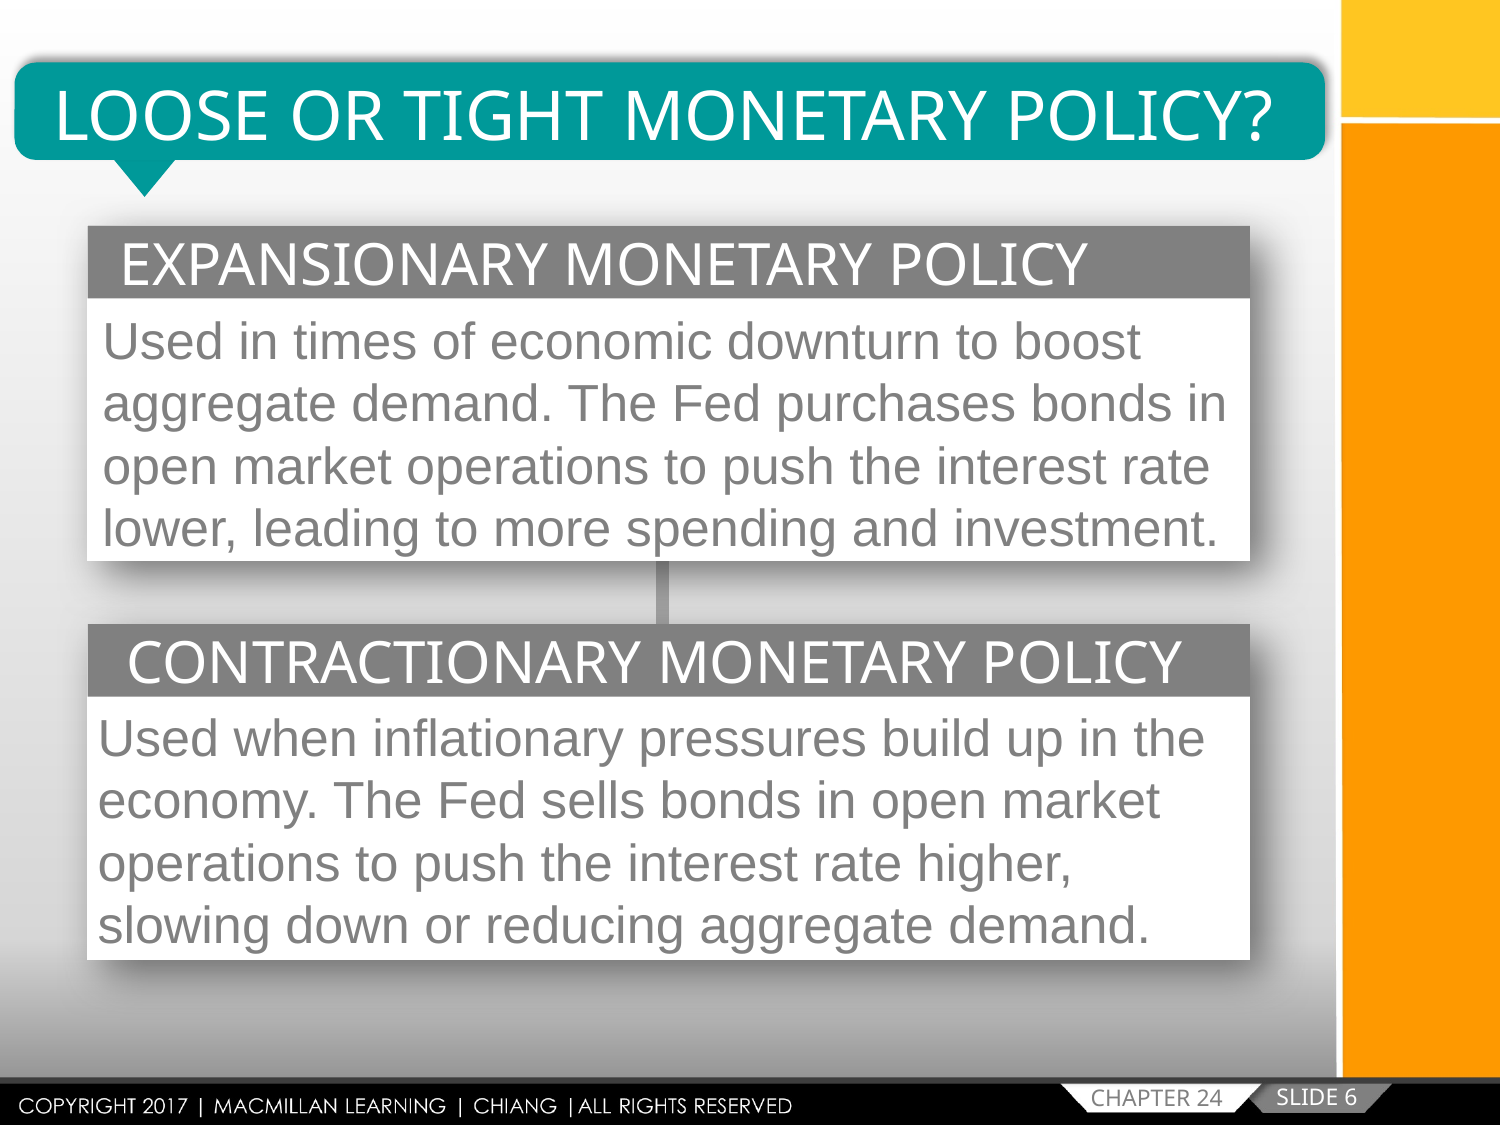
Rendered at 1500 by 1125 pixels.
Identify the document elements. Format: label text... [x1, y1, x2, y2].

text_box [12, 60, 1328, 163]
text_box CONTRACTIONARY MONETARY POLICY [666, 617, 1199, 622]
text_box EXPANSIONARY MONETARY POLICY [105, 219, 1105, 224]
text_box [113, 163, 176, 199]
text_box LOOSE OR TIGHT MONETARY POLICY? [38, 63, 1290, 161]
text_box CONTRACTIONARY MONETARY POLICY [111, 617, 658, 622]
picture [0, 0, 1500, 1125]
text_box SLIDE 6 [1249, 1074, 1384, 1125]
text_box CHAPTER 24 [1075, 1076, 1245, 1119]
